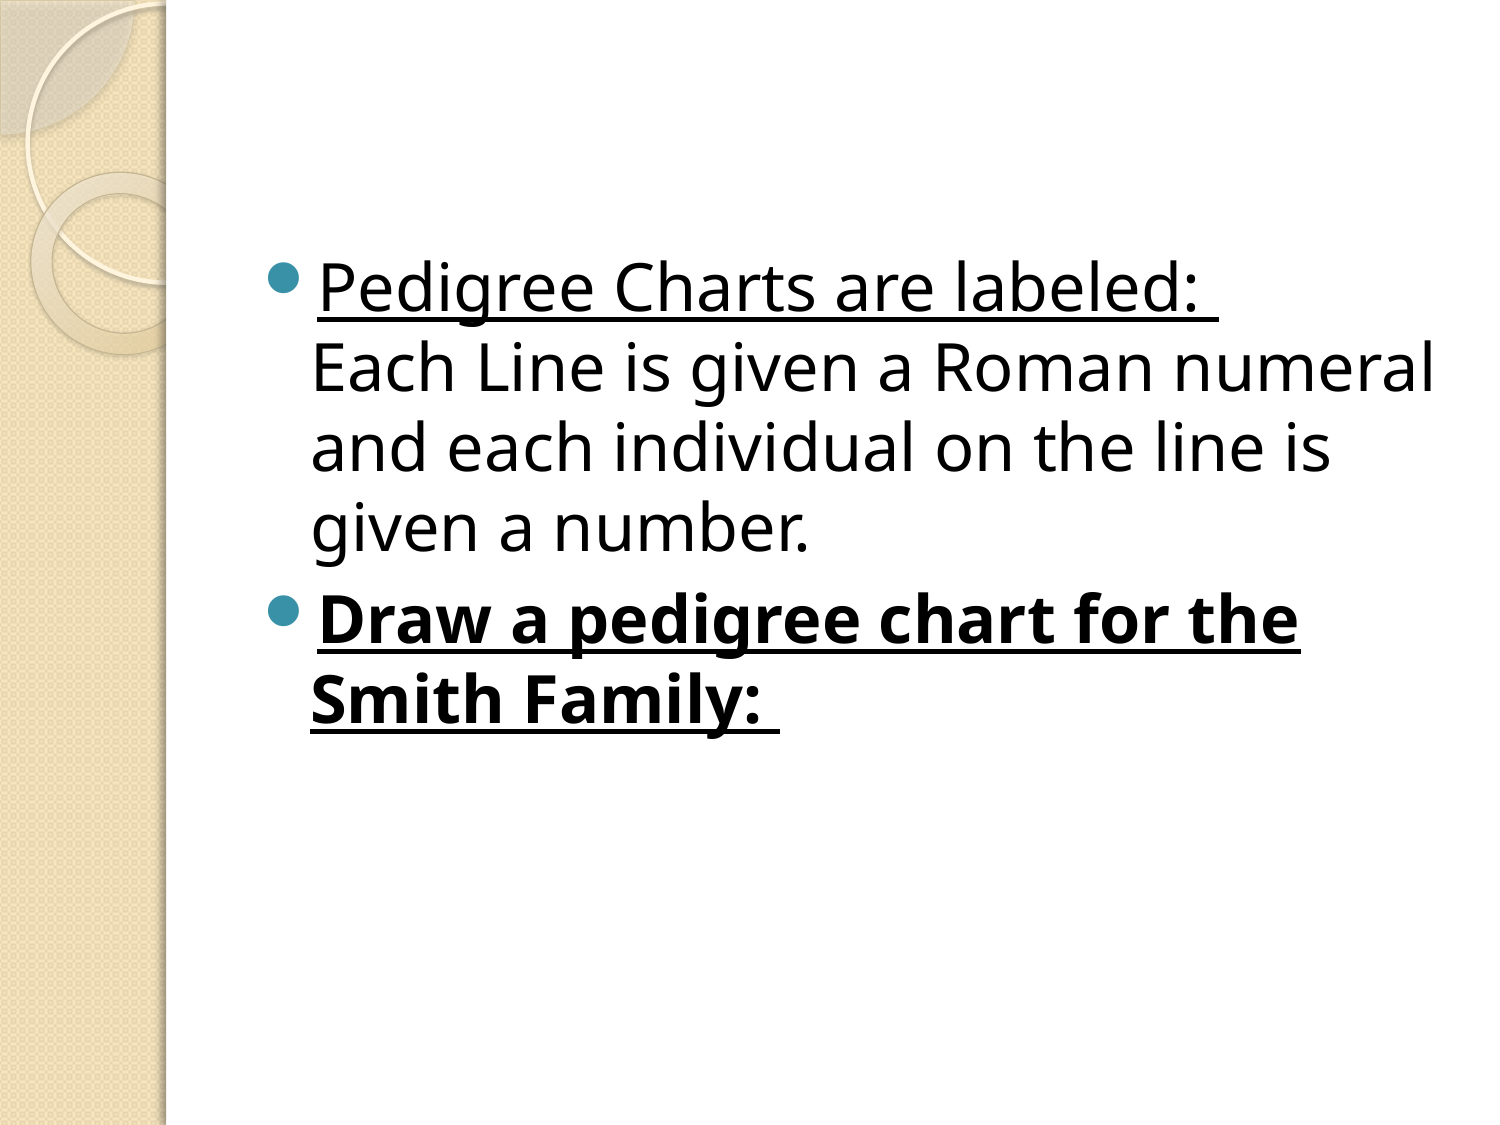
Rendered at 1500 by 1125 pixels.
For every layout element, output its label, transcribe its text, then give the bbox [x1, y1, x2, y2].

list Pedigree Charts are labeled: Each Line is given a Roman numeral and each individual on the line is given a number. Draw a pedigree chart for the Smith Family: [235, 237, 1466, 1025]
